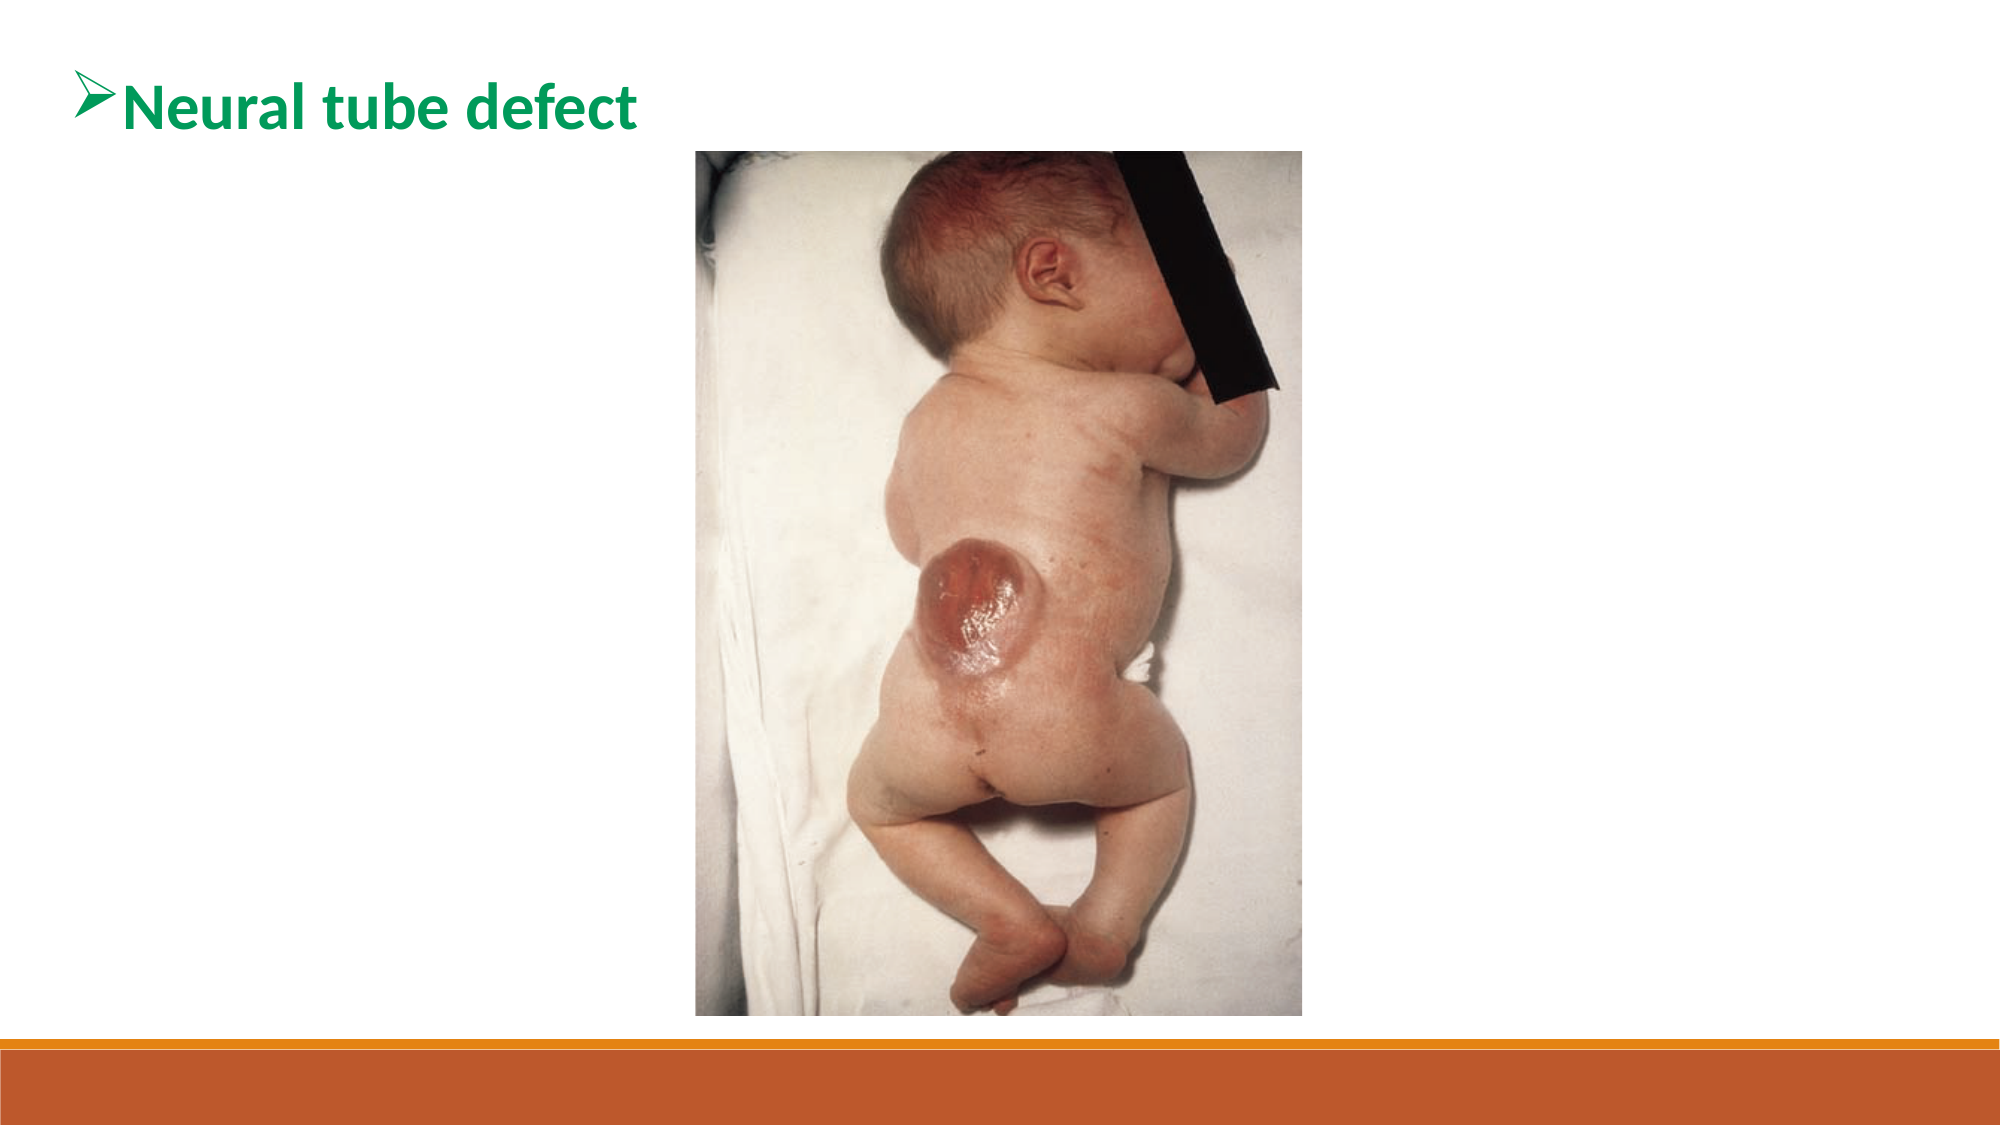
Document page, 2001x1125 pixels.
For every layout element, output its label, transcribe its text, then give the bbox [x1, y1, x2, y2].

text_box Neural tube defect [54, 55, 1944, 150]
picture [694, 150, 1303, 1017]
